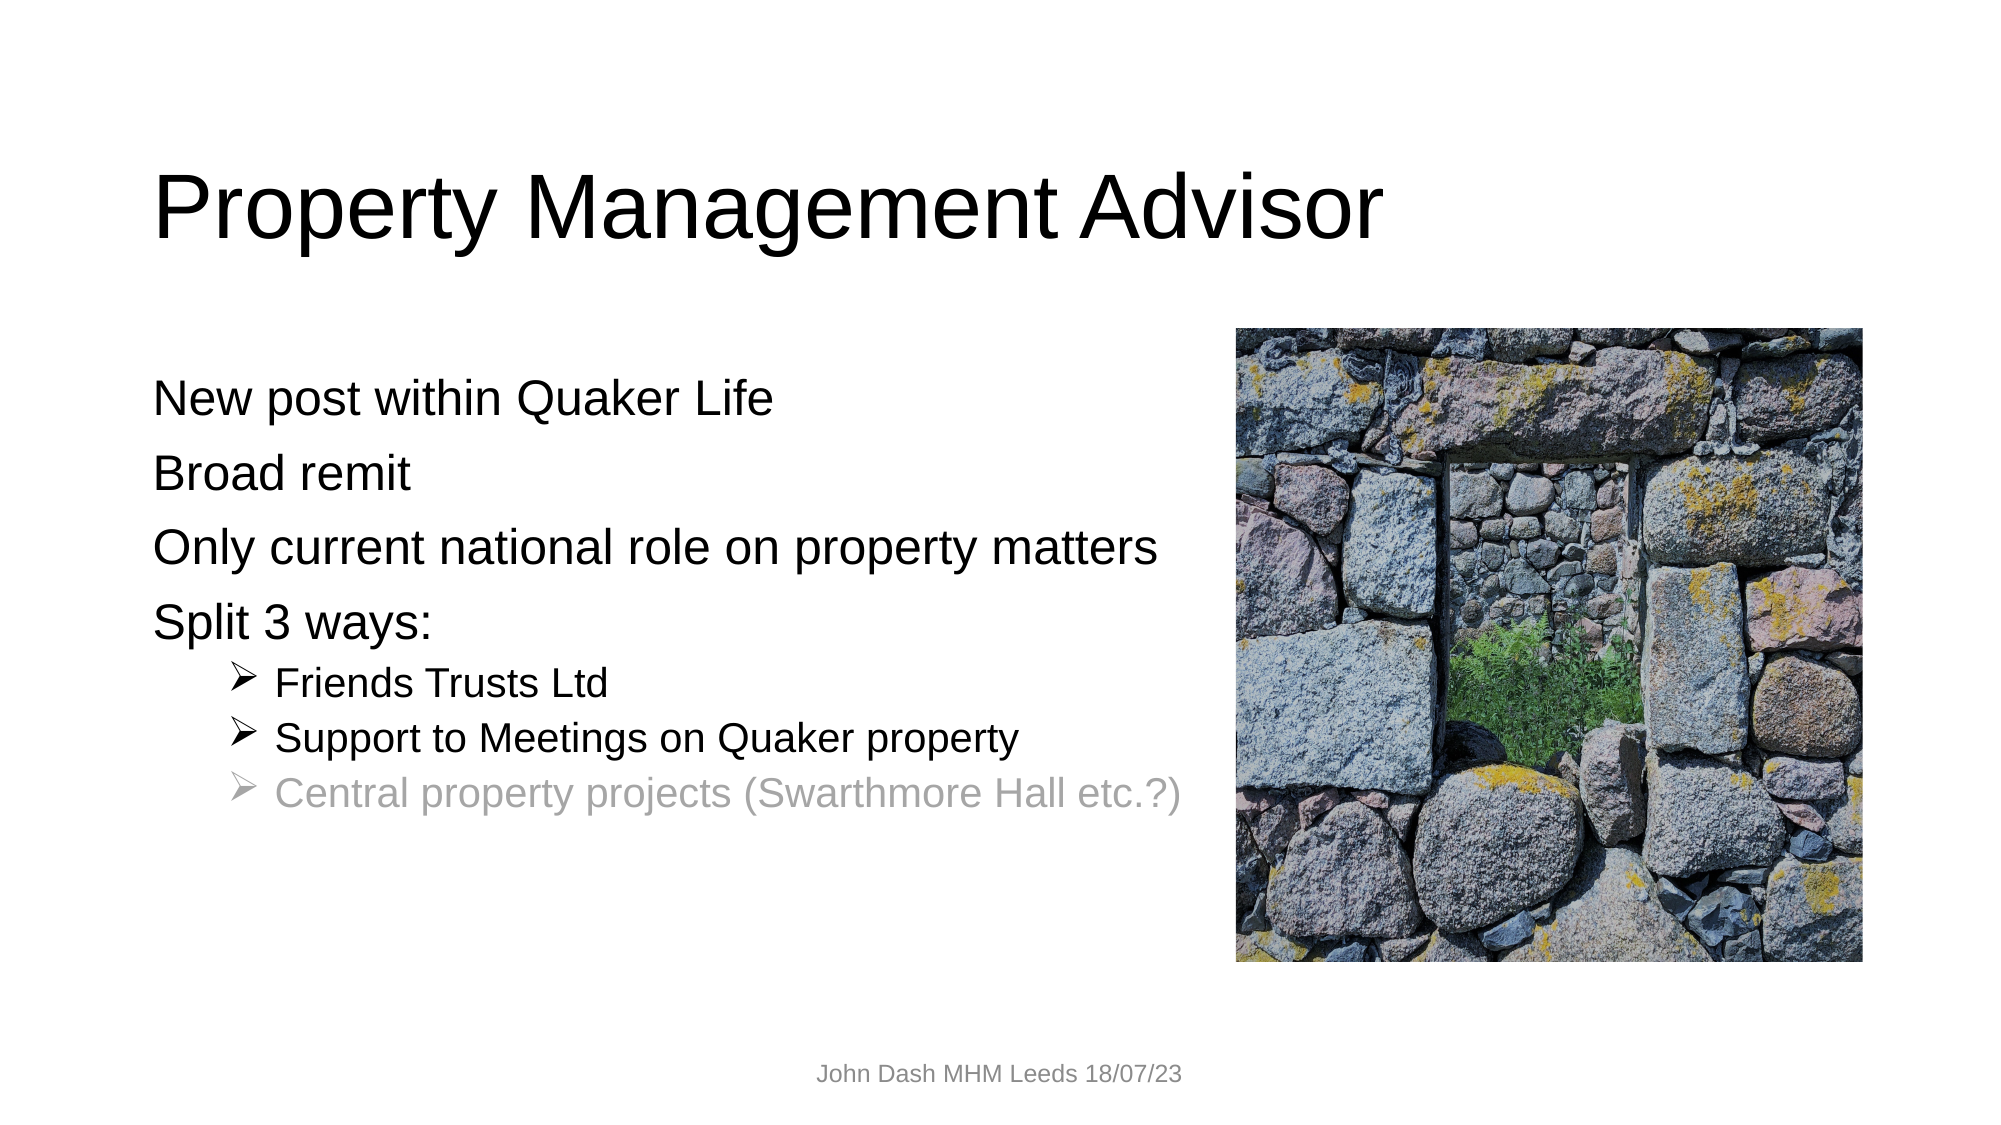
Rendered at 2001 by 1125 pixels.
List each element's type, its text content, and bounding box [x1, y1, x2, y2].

title Property Management Advisor [137, 75, 1502, 266]
footer John Dash MHM Leeds 18/07/23 [662, 1042, 1338, 1103]
picture [1235, 328, 1863, 962]
list New post within Quaker Life Broad remit Only current national role on property matters Split 3 ways: Friends Trusts Ltd Support to Meetings on Quaker property Central property projects (Swarthmore Hall etc.?) [137, 364, 1236, 963]
